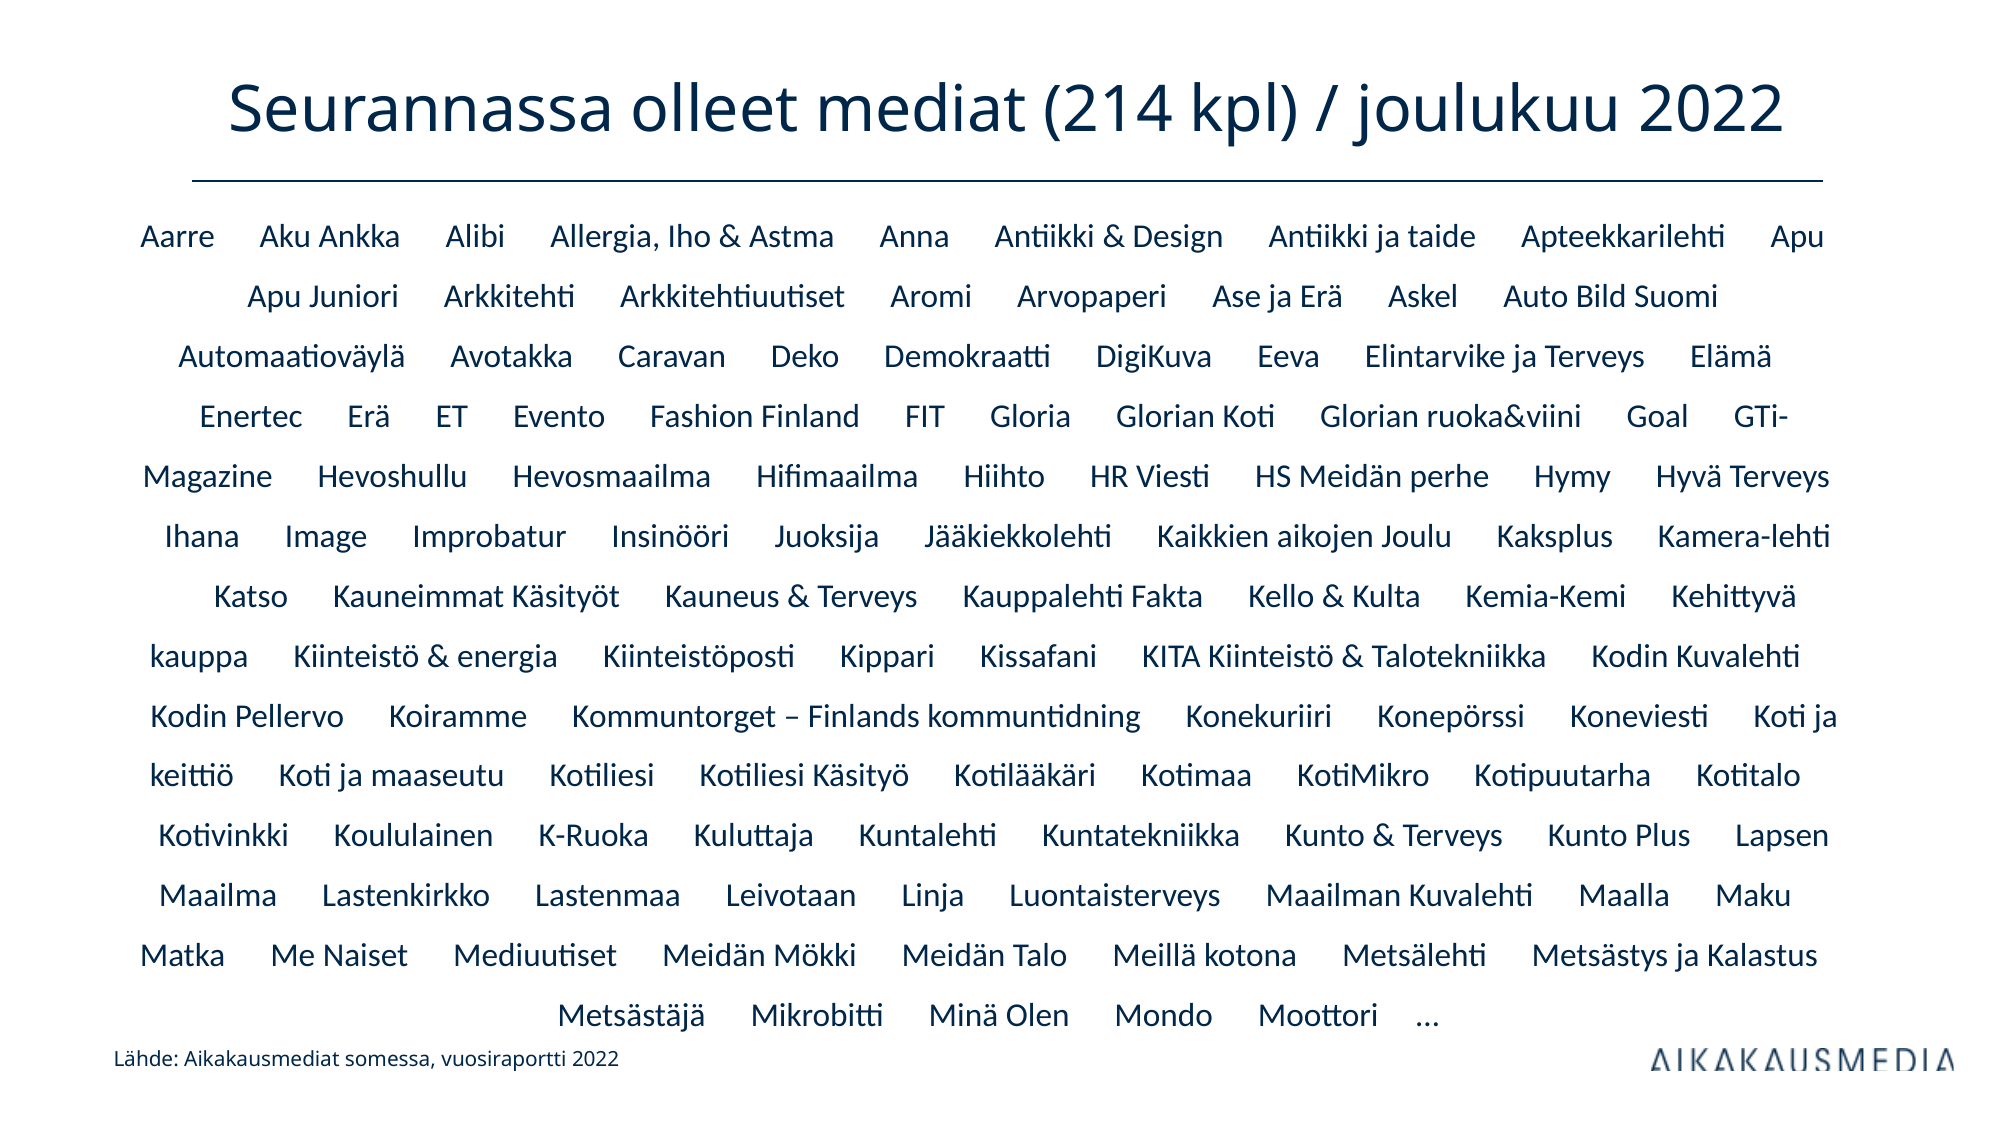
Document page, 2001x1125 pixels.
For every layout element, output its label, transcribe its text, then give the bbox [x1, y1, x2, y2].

title Seurannassa olleet mediat (214 kpl) / joulukuu 2022 [191, 38, 1823, 182]
text_box [199, 500, 996, 972]
list Aarre Aku Ankka Alibi Allergia, Iho & Astma Anna Antiikki & Design Antiikki ja taide Apteekkarilehti Apu Apu Juniori Arkkitehti Arkkitehtiuutiset Aromi Arvopaperi Ase ja Erä Askel Auto Bild Suomi Automaatioväylä Avotakka Caravan Deko Demokraatti DigiKuva Eeva Elintarvike ja Terveys Elämä Enertec Erä ET Evento Fashion Finland FIT Gloria Glorian Koti Glorian ruoka&viini Goal GTi-Magazine Hevoshullu Hevosmaailma Hifimaailma Hiihto HR Viesti HS Meidän perhe Hymy Hyvä Terveys Ihana Image Improbatur Insinööri Juoksija Jääkiekkolehti Kaikkien aikojen Joulu Kaksplus Kamera-lehti Katso Kauneimmat Käsityöt Kauneus & Terveys Kauppalehti Fakta Kello & Kulta Kemia-Kemi Kehittyvä kauppa Kiinteistö & energia Kiinteistöposti Kippari Kissafani KITA Kiinteistö & Talotekniikka Kodin Kuvalehti Kodin Pellervo Koiramme Kommuntorget – Finlands kommuntidning Konekuriiri Konepörssi Koneviesti Koti ja keittiö Koti ja maaseutu Kotiliesi Kotiliesi Käsityö Kotilääkäri Kotimaa KotiMikro Kotipuutarha Kotitalo Kotivinkki Koululainen K-Ruoka Kuluttaja Kuntalehti Kuntatekniikka Kunto & Terveys Kunto Plus Lapsen Maailma Lastenkirkko Lastenmaa Leivotaan Linja Luontaisterveys Maailman Kuvalehti Maalla Maku Matka Me Naiset Mediuutiset Meidän Mökki Meidän Talo Meillä kotona Metsälehti Metsästys ja Kalastus Metsästäjä Mikrobitti Minä Olen Mondo Moottori … [124, 182, 1866, 1046]
